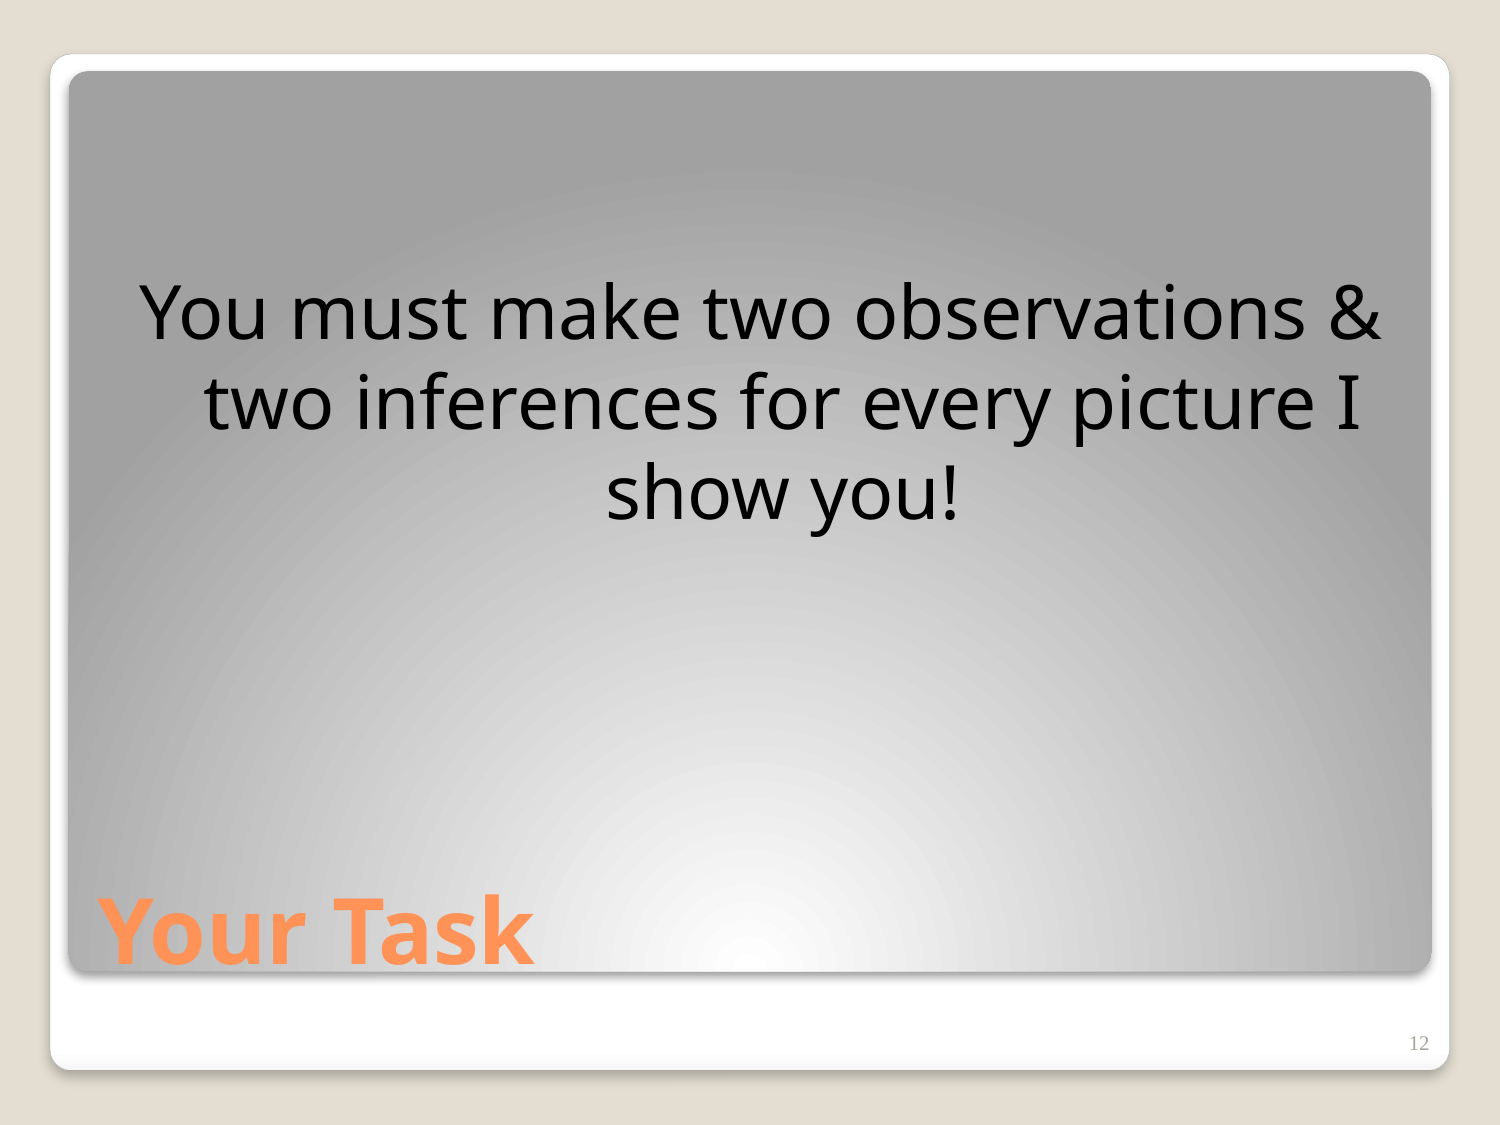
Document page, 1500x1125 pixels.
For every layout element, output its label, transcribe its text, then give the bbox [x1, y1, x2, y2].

slide_number 12 [1369, 1002, 1445, 1063]
list You must make two observations & two inferences for every picture I show you! [82, 249, 1425, 774]
title Your Task [82, 817, 1425, 990]
